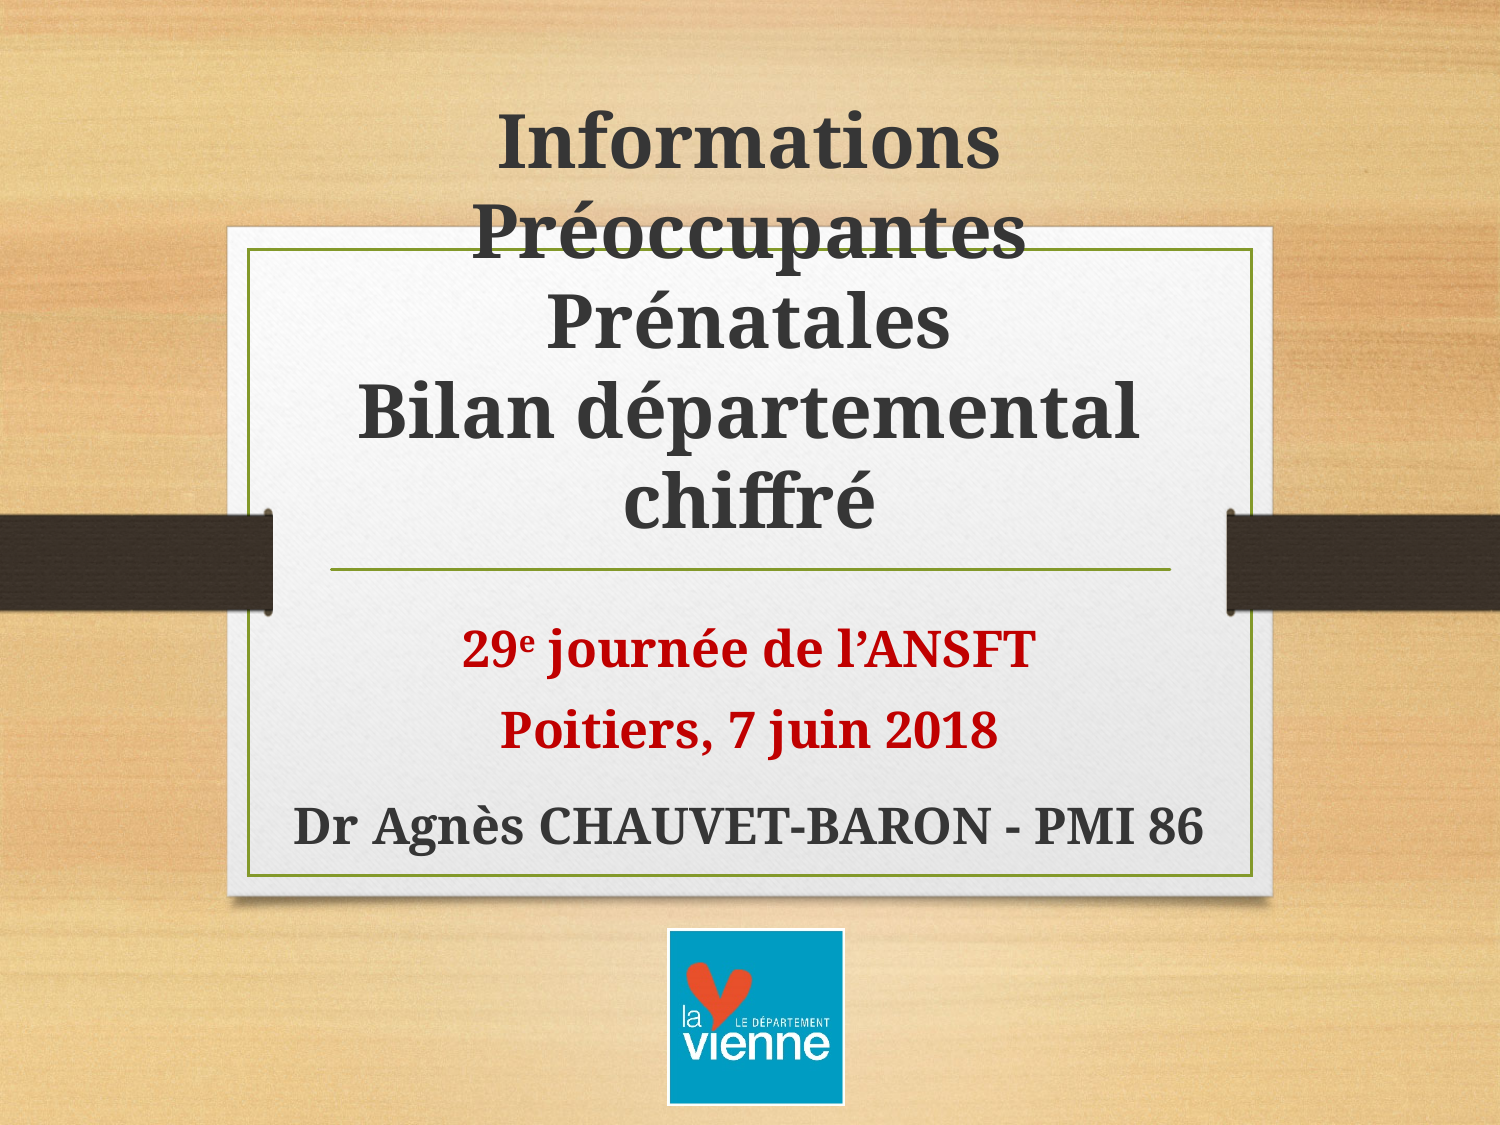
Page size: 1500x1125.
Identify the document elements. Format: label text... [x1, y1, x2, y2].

picture [0, 0, 1500, 1125]
subtitle 29e journée de l’ANSFT Poitiers, 7 juin 2018 Dr Agnès CHAUVET-BARON - PMI 86 [277, 609, 1223, 870]
title Informations Préoccupantes Prénatales Bilan départemental chiffré [253, 248, 1247, 551]
